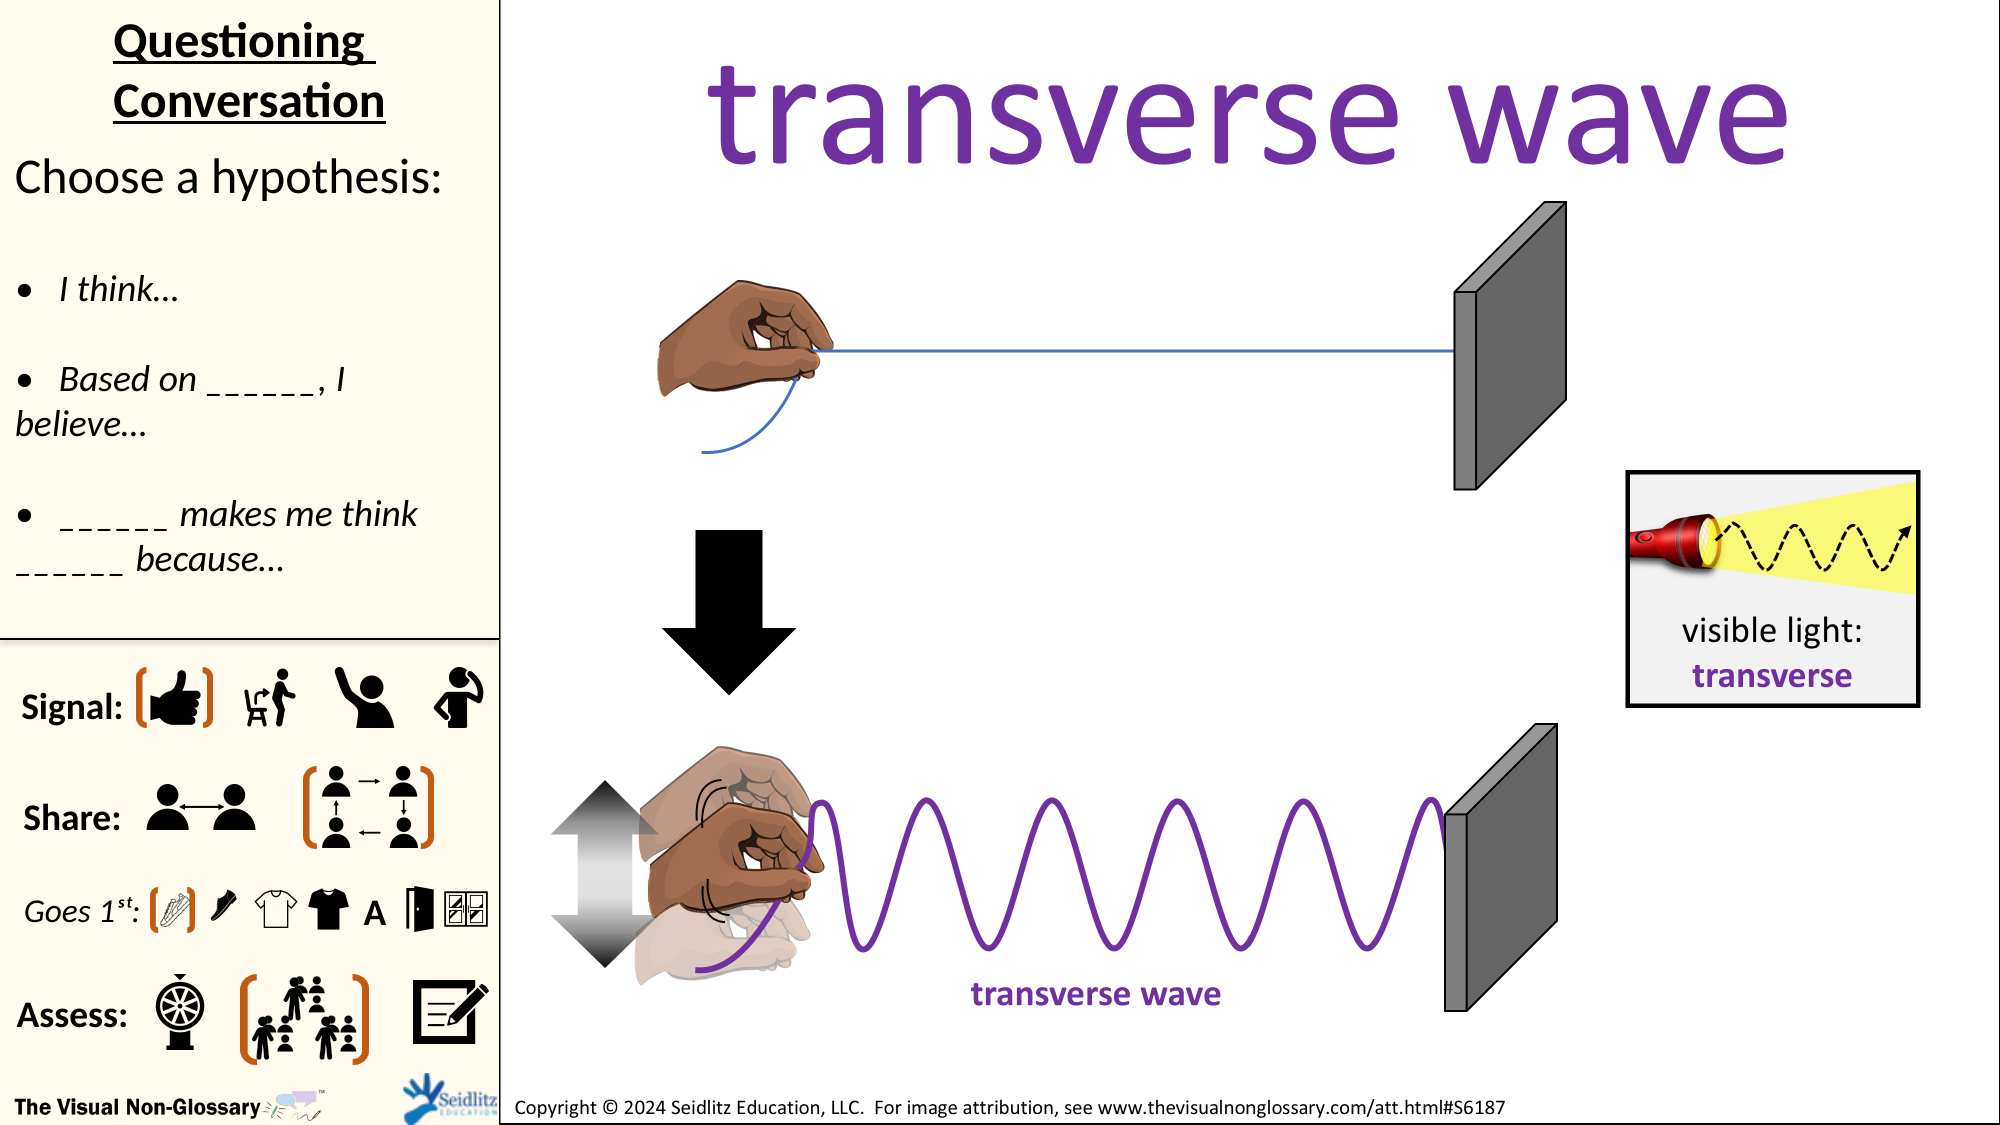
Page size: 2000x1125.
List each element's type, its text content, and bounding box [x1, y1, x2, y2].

picture [334, 667, 395, 728]
text_box Goes 1ˢᵗ: [9, 881, 156, 937]
picture [136, 667, 214, 728]
picture [0, 1084, 328, 1125]
picture [499, 0, 2000, 1125]
picture [145, 784, 257, 830]
picture [305, 886, 352, 932]
text_box • I think… • Based on ______, I believe… • ______ makes me think ______ because… [0, 211, 494, 587]
picture [202, 886, 241, 925]
picture [302, 766, 434, 850]
text_box Share: [8, 785, 137, 846]
picture [397, 886, 490, 932]
text_box Assess: [1, 982, 137, 1043]
text_box A [348, 880, 402, 941]
picture [142, 974, 218, 1051]
picture [403, 1073, 497, 1125]
picture [239, 974, 370, 1066]
picture [239, 667, 301, 728]
text_box Choose a hypothesis: [0, 135, 494, 211]
picture [413, 974, 490, 1051]
text_box Questioning Conversation [98, 0, 401, 135]
text_box Signal: [6, 674, 136, 735]
picture [253, 886, 299, 932]
picture [428, 667, 490, 728]
picture [149, 886, 196, 934]
